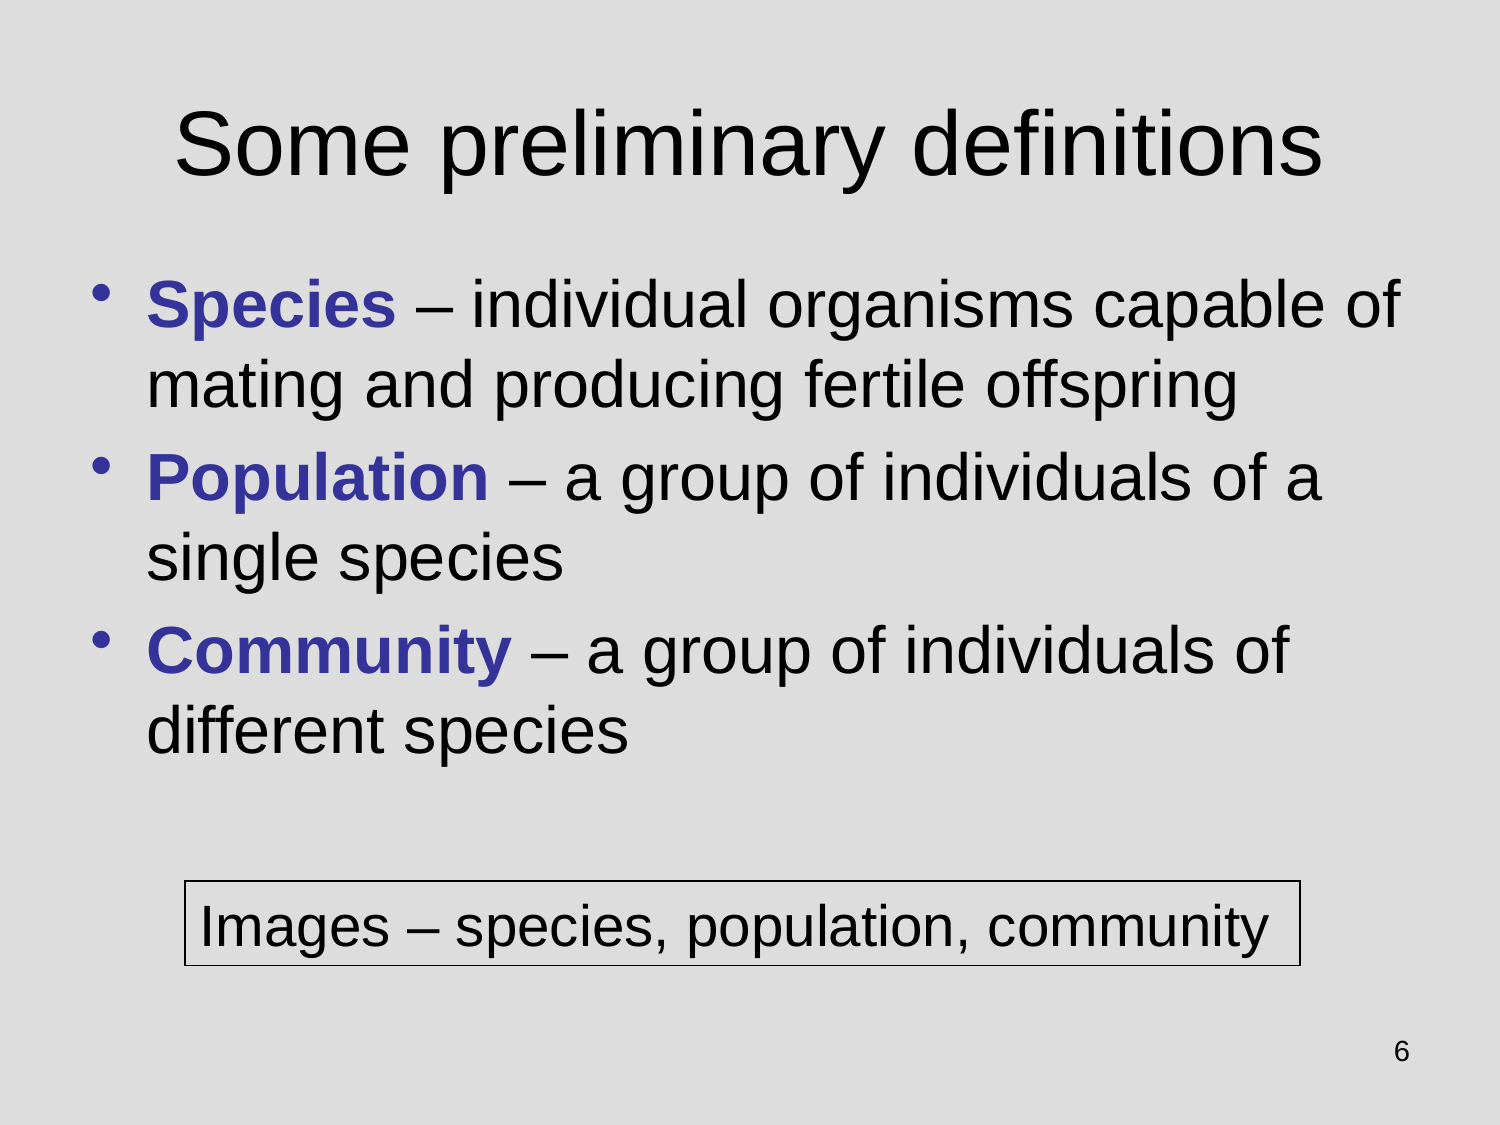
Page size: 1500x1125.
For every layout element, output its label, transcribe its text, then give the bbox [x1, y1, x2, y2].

list Species – individual organisms capable of mating and producing fertile offspring Population – a group of individuals of a single species Community – a group of individuals of different species [75, 253, 1425, 854]
title Some preliminary definitions [75, 45, 1425, 233]
text_box Images – species, population, community [184, 880, 1300, 966]
slide_number 6 [1074, 1024, 1425, 1103]
